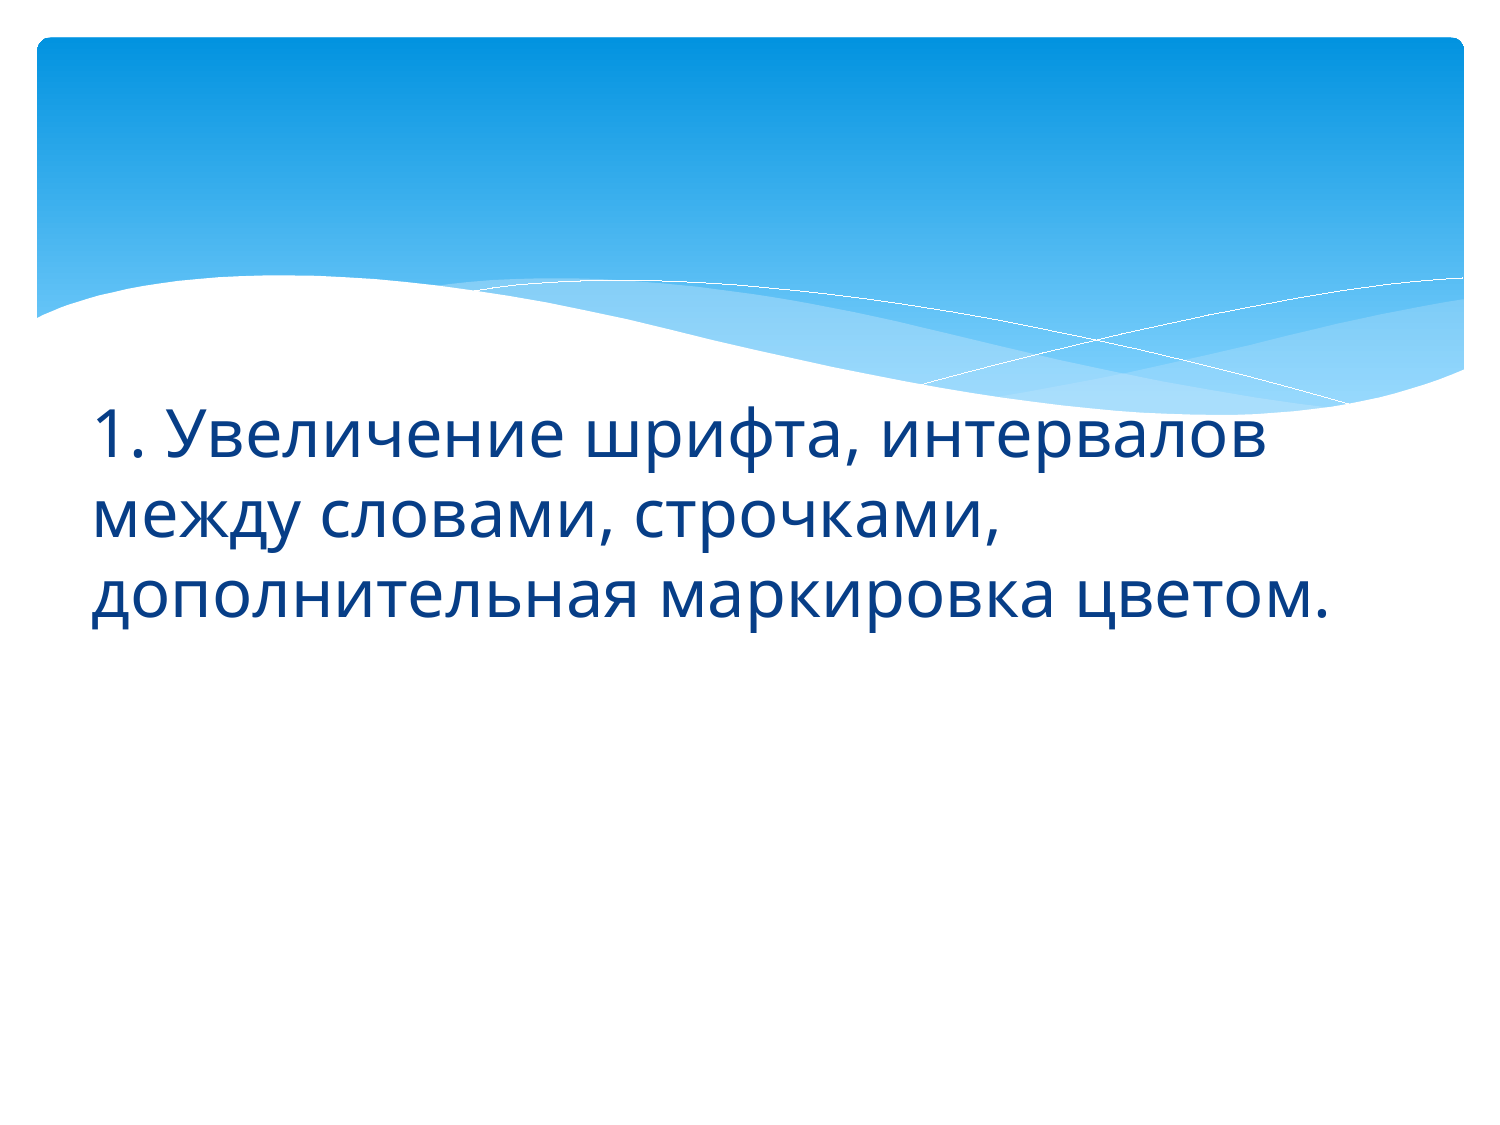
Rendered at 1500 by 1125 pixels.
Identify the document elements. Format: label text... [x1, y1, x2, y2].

title 1. Увеличение шрифта, интервалов между словами, строчками, дополнительная маркировка цветом. [76, 66, 1427, 1035]
